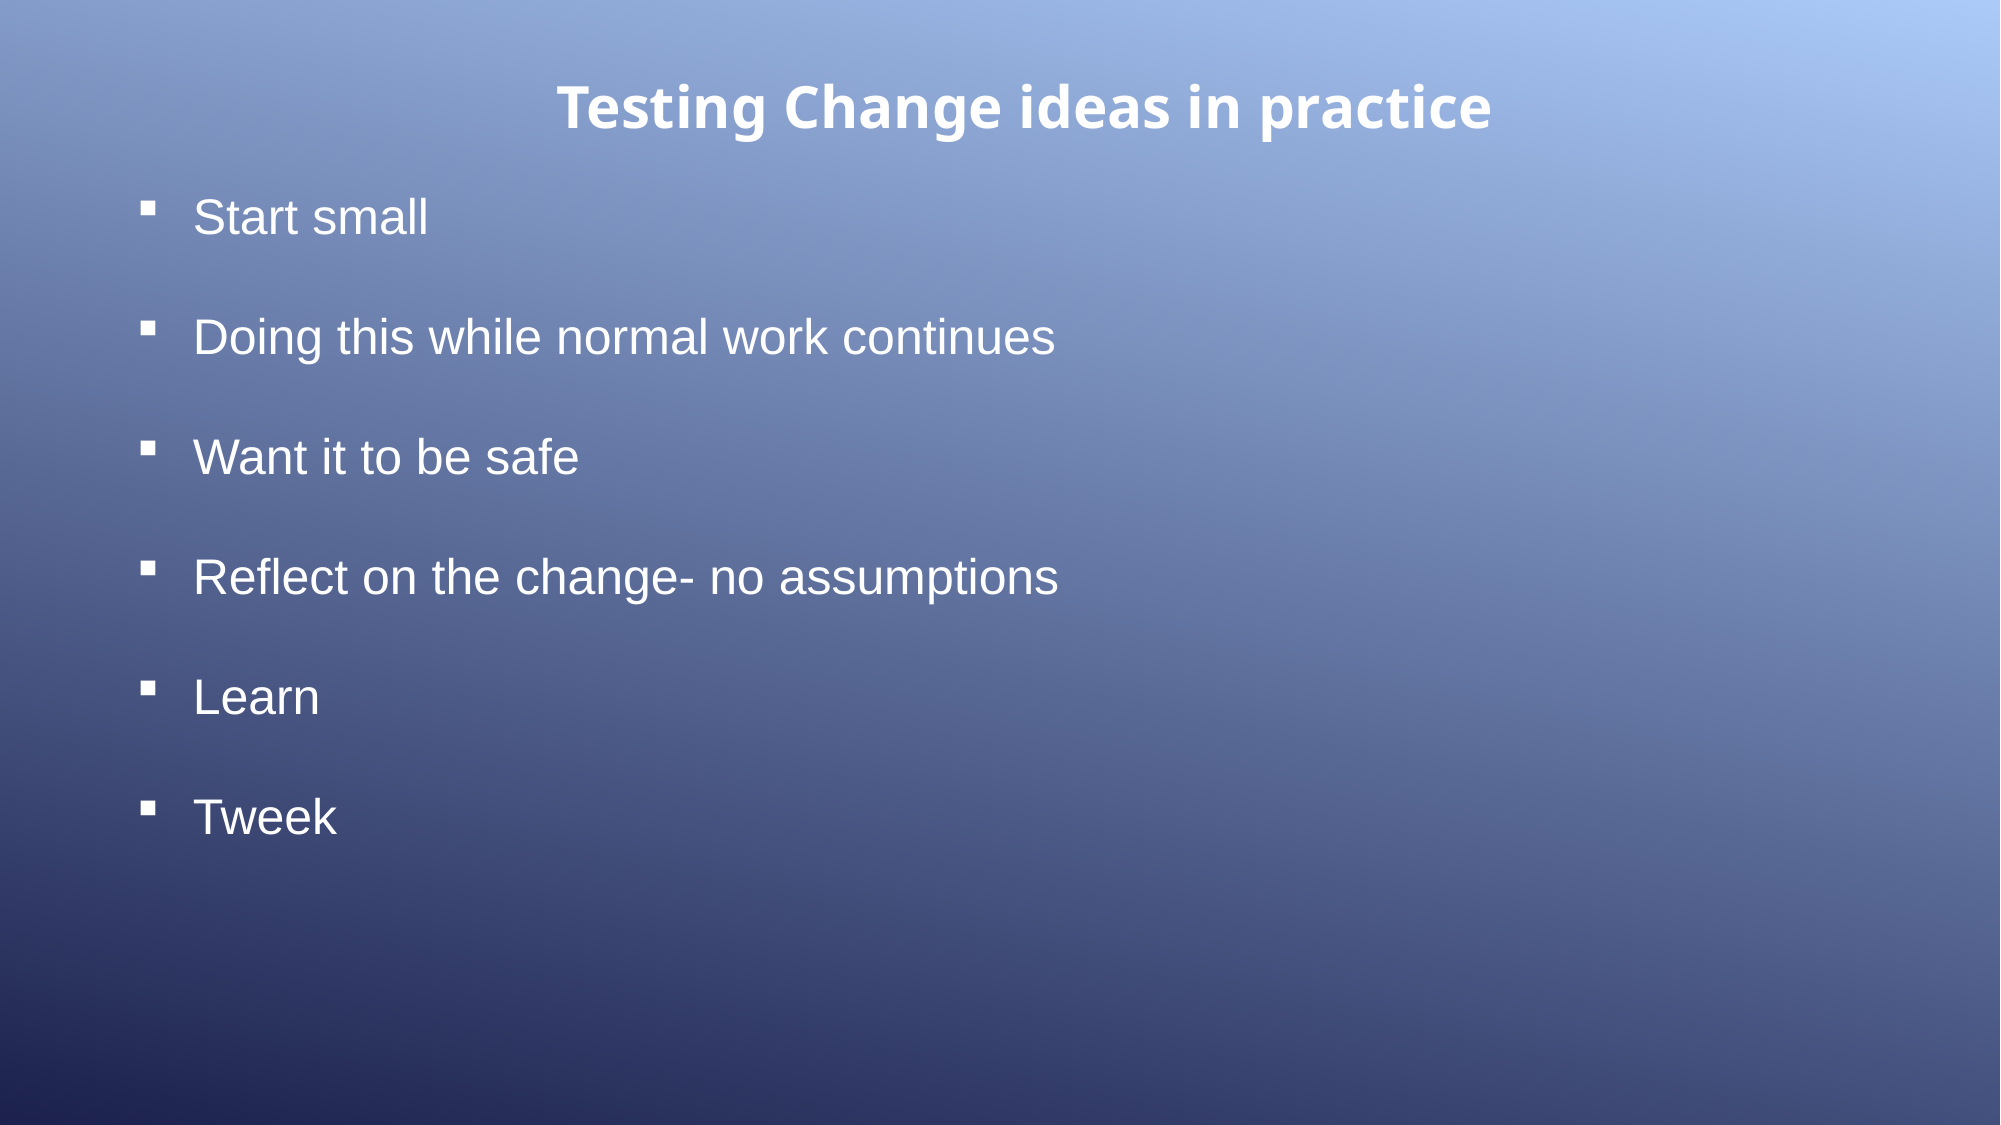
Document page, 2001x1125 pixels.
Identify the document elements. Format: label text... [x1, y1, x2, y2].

text_box Testing Change ideas in practice Start small Doing this while normal work continues Want it to be safe Reflect on the change- no assumptions Learn Tweek [121, 62, 1929, 853]
